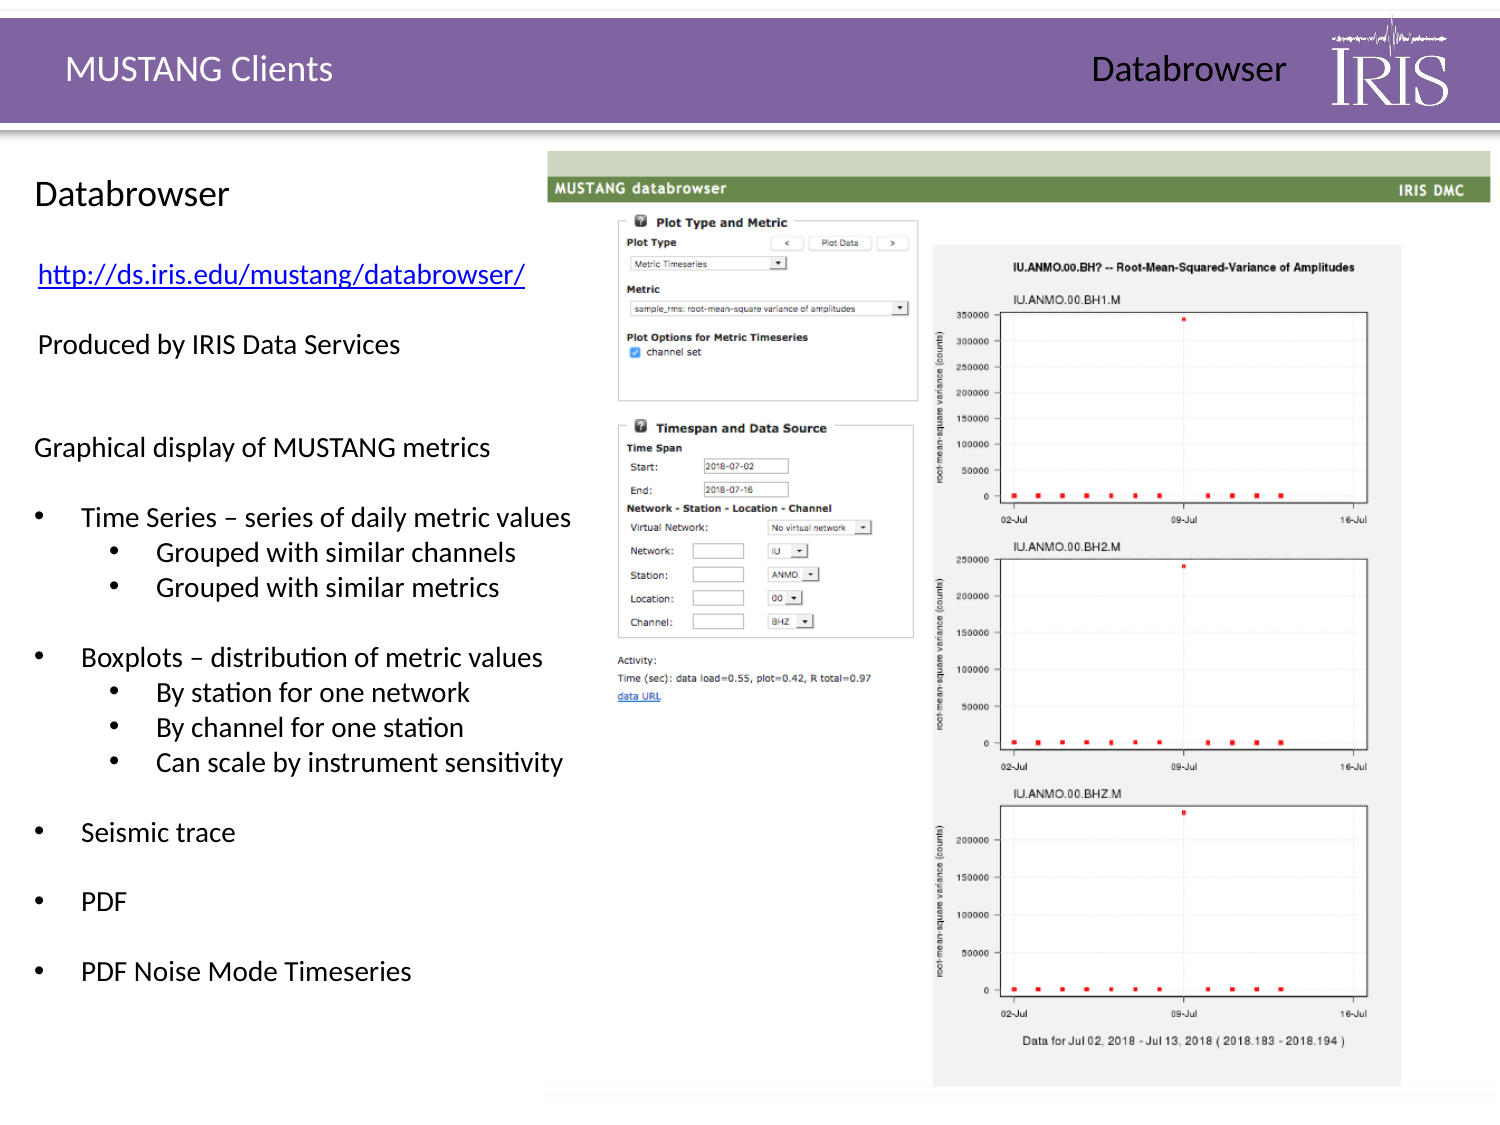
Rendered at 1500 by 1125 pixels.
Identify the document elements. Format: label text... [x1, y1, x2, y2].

text_box Graphical display of MUSTANG metrics Time Series – series of daily metric values Grouped with similar channels Grouped with similar metrics Boxplots – distribution of metric values By station for one network By channel for one station Can scale by instrument sensitivity Seismic trace PDF PDF Noise Mode Timeseries [19, 420, 536, 1075]
text_box [0, 11, 1500, 130]
text_box MUSTANG Clients [50, 36, 433, 97]
picture [1331, 14, 1449, 107]
picture [541, 151, 1496, 1102]
text_box Databrowser [19, 151, 273, 233]
text_box http://ds.iris.edu/mustang/databrowser/ Produced by IRIS Data Services [23, 248, 536, 368]
text_box Databrowser [1076, 36, 1303, 97]
